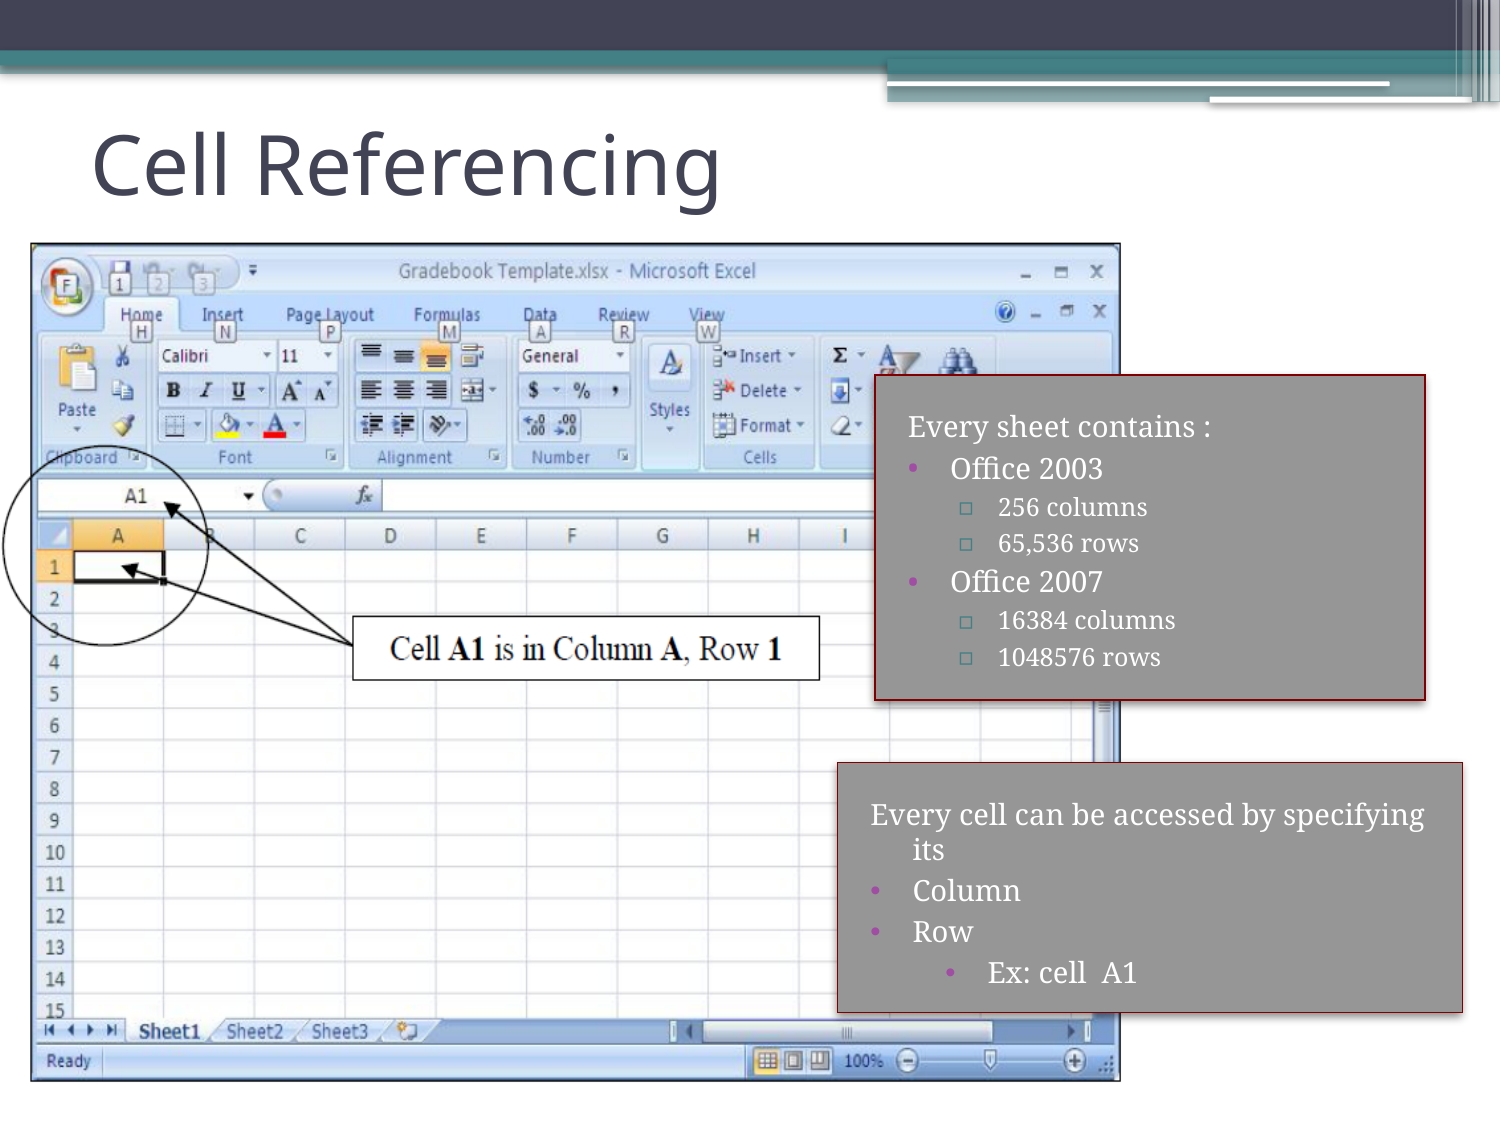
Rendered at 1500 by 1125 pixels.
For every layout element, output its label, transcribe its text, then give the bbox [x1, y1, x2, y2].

picture [0, 237, 1126, 1085]
title Cell Referencing [74, 74, 1426, 251]
text_box Every cell can be accessed by specifying its Column Row Ex: cell A1 [1131, 762, 1463, 1013]
list Every sheet contains : Office 2003 256 columns 65,536 rows Office 2007 16384 columns 1048576 rows [1131, 374, 1426, 701]
